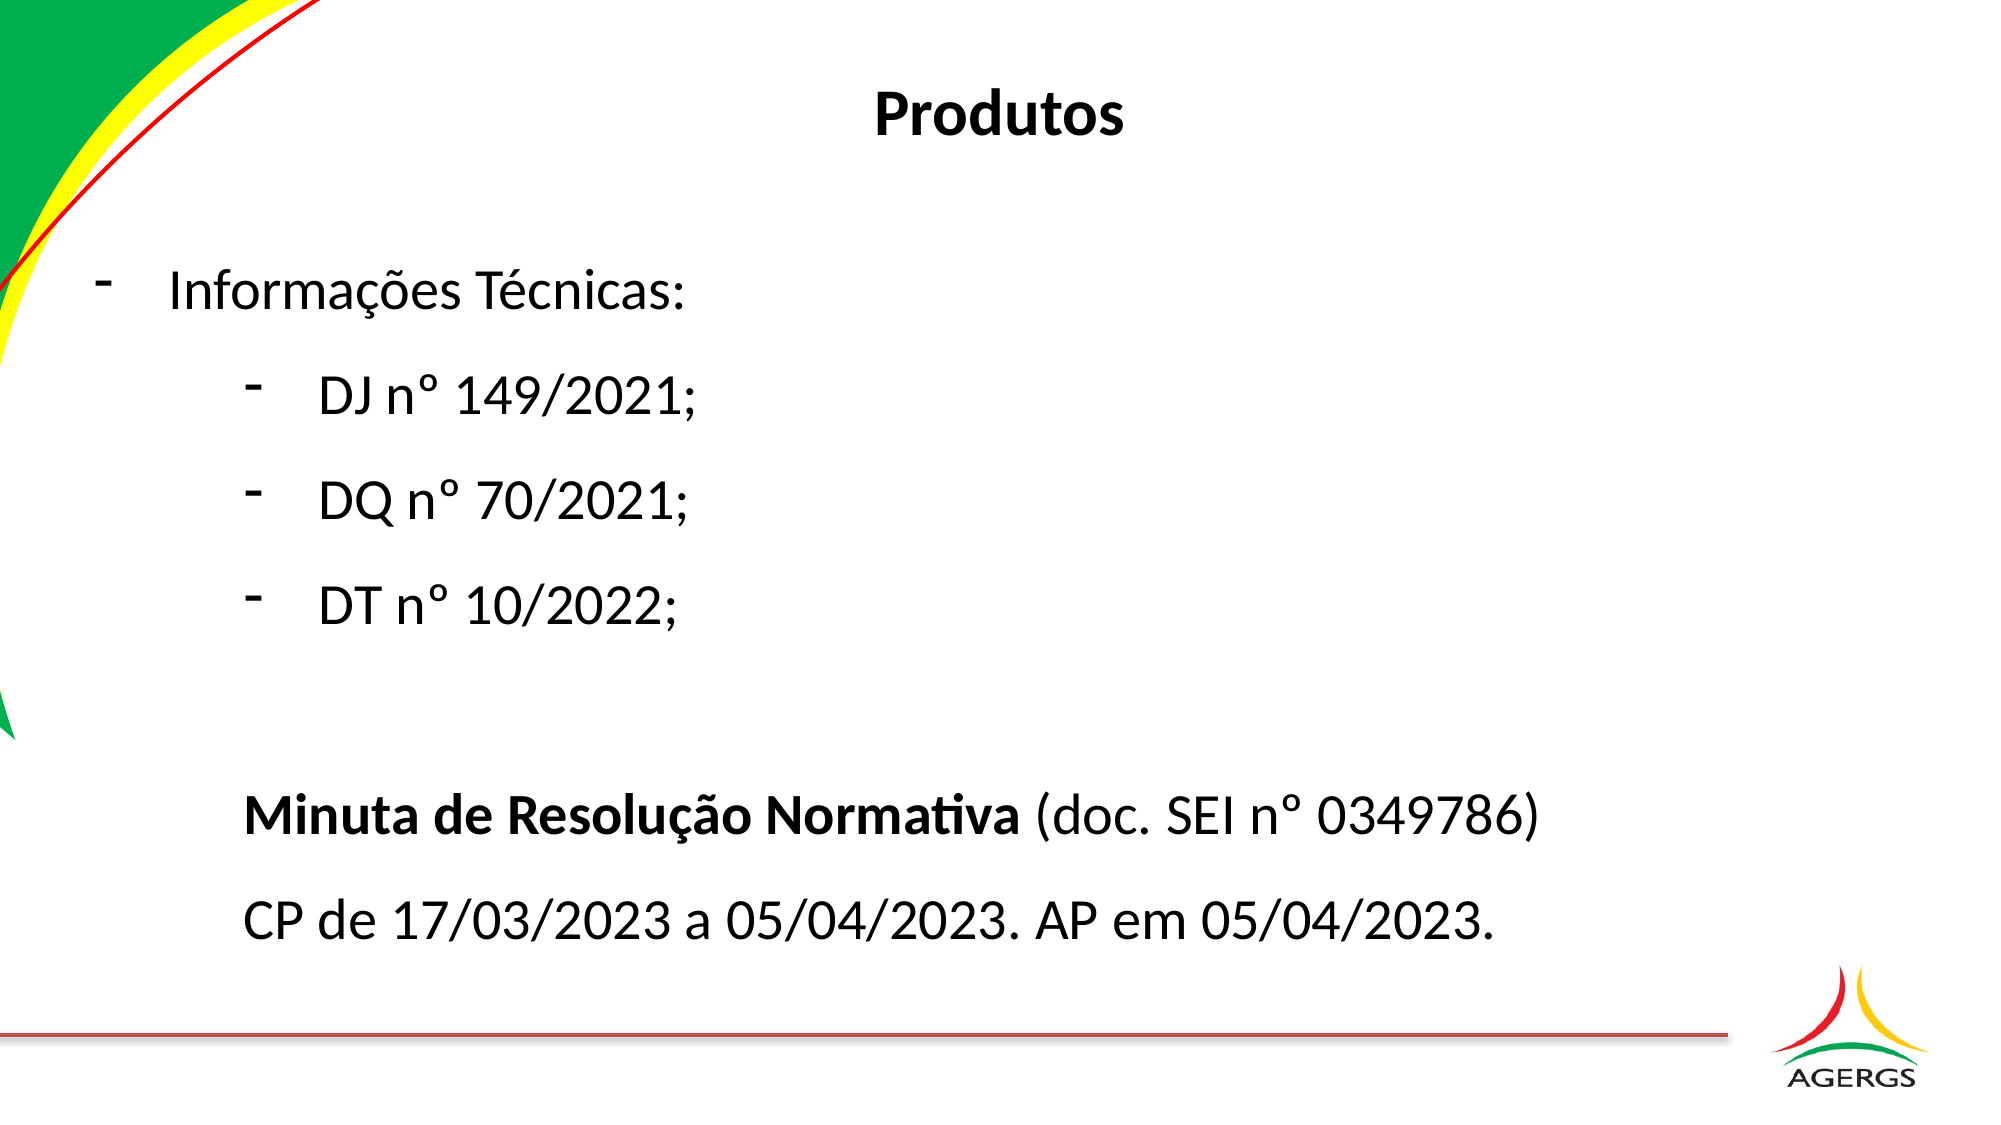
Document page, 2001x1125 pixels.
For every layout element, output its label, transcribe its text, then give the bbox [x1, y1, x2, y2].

title Produtos [181, 45, 1819, 133]
text_box Informações Técnicas: DJ nº 149/2021; DQ nº 70/2021; DT nº 10/2022; Minuta de Resolução Normativa (doc. SEI nº 0349786) CP de 17/03/2023 a 05/04/2023. AP em 05/04/2023. [64, 133, 1904, 1125]
picture [1904, 964, 1930, 1087]
